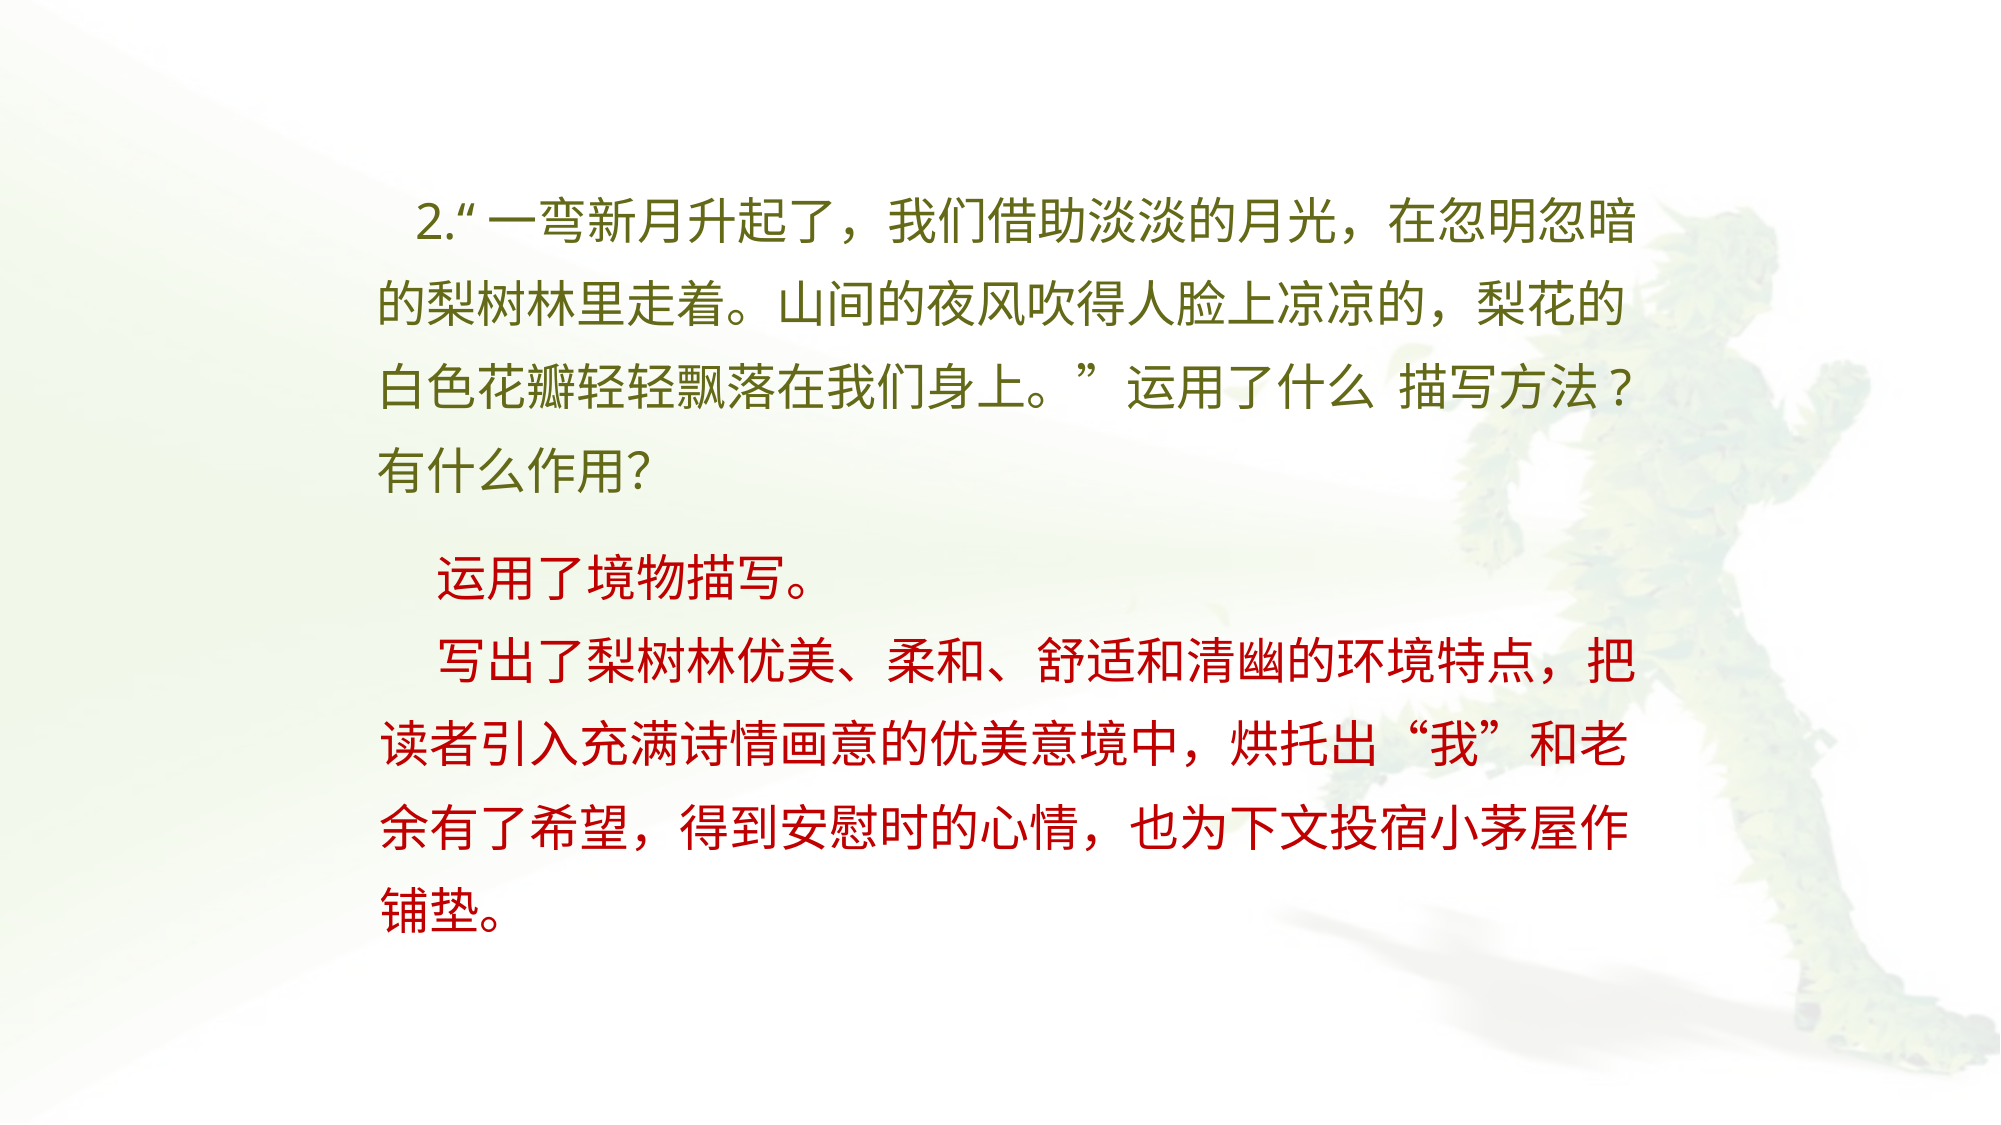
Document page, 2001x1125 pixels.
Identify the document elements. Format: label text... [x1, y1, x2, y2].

list 2.“一弯新月升起了，我们借助淡淡的月光，在忽明忽暗的梨树林里走着。山间的夜风吹得人脸上凉凉的，梨花的白色花瓣轻轻飘落在我们身上。”运用了什么 描写方法?有什么作用？ [365, 160, 1687, 515]
text_box 运用了境物描写。 写出了梨树林优美、柔和、舒适和清幽的环境特点，把读者引入充满诗情画意的优美意境中，烘托出“我”和老余有了希望，得到安慰时的心情，也为下文投宿小茅屋作铺垫。 [365, 515, 1687, 947]
